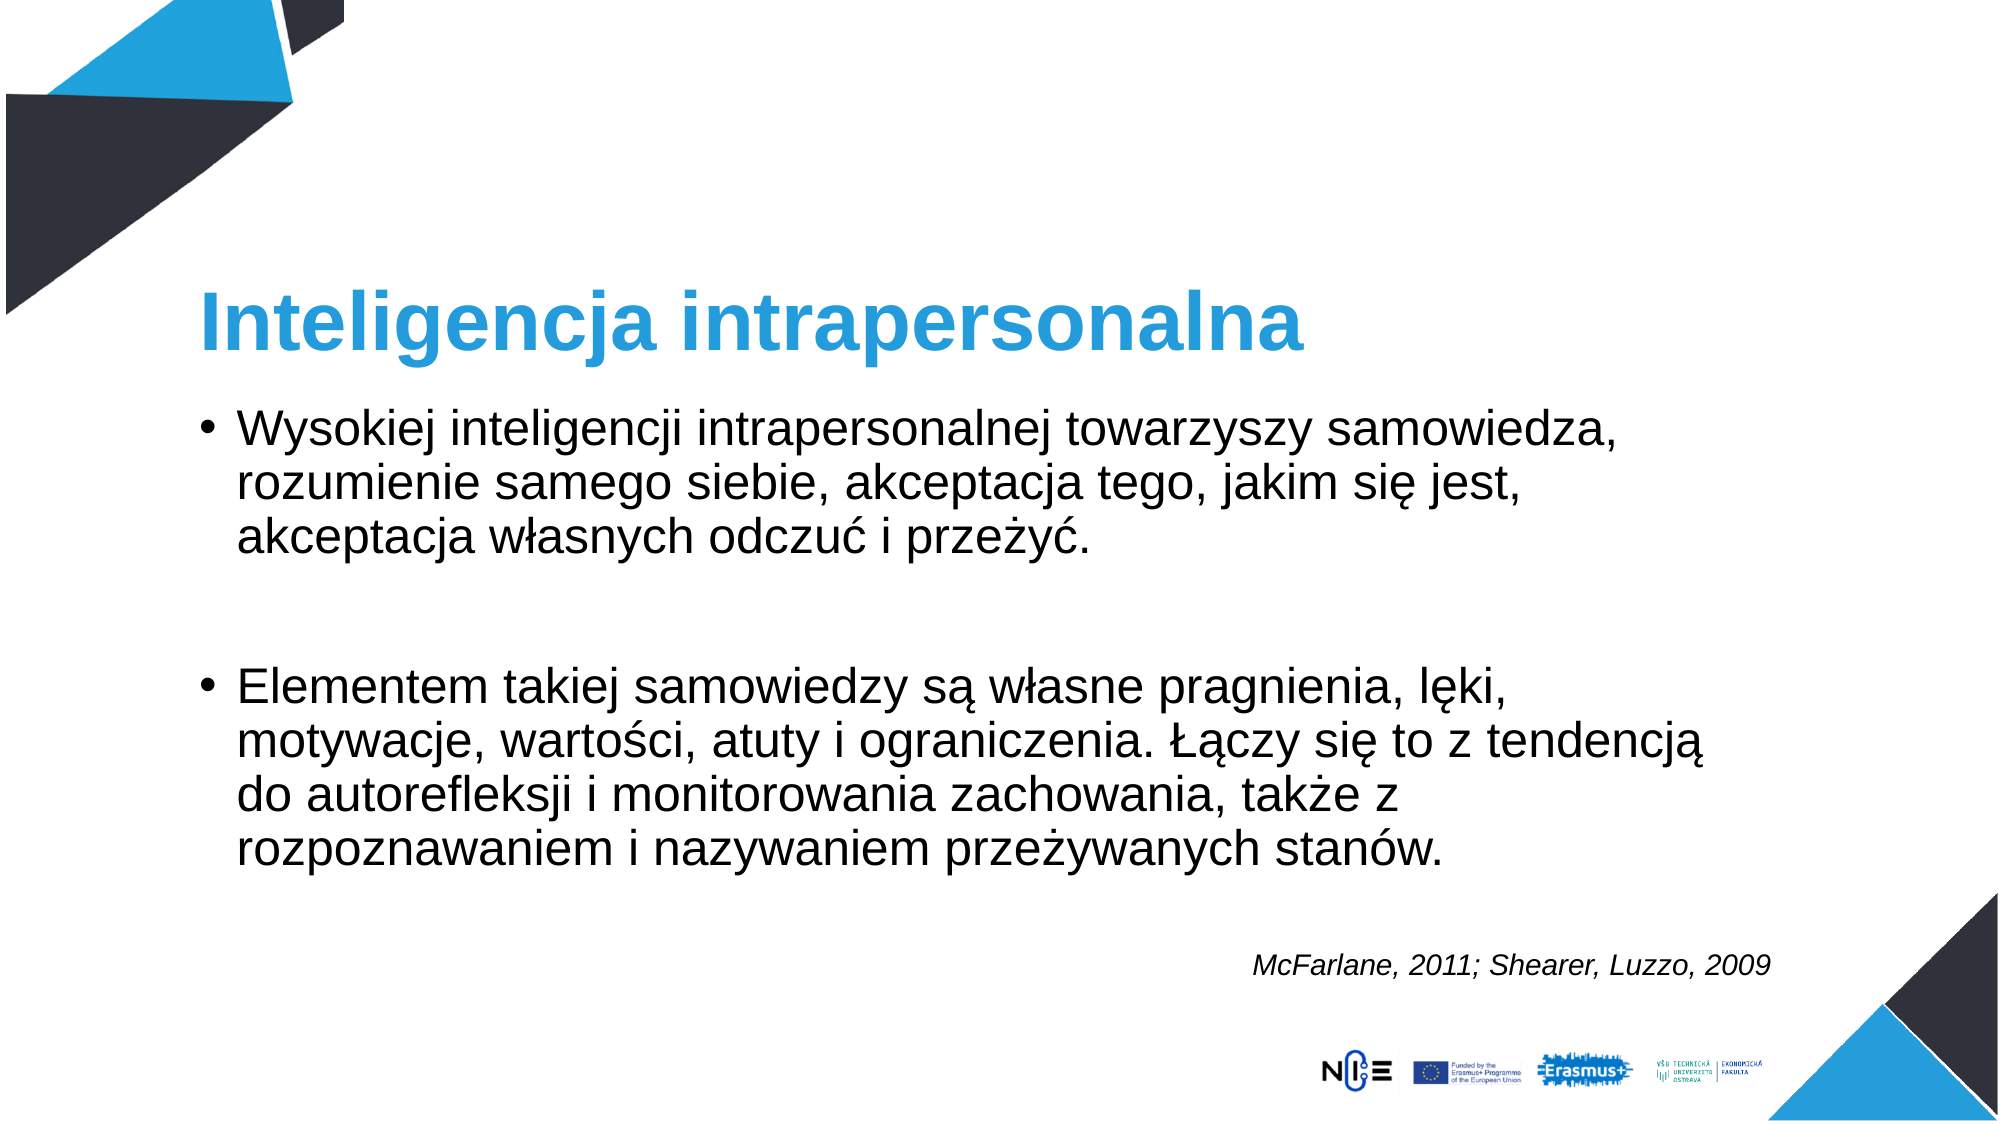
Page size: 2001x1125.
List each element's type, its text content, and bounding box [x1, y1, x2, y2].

list Wysokiej inteligencji intrapersonalnej towarzyszy samowiedza, rozumienie samego siebie, akceptacja tego, jakim się jest, akceptacja własnych odczuć i przeżyć. Elementem takiej samowiedzy są własne pragnienia, lęki, motywacje, wartości, atuty i ograniczenia. Łączy się to z tendencją do autorefleksji i monitorowania zachowania, także z rozpoznawaniem i nazywaniem przeżywanych stanów. McFarlane, 2011; Shearer, Luzzo, 2009 [184, 394, 1787, 1050]
picture [6, 0, 344, 318]
title Inteligencja intrapersonalna [184, 215, 1863, 433]
picture [1308, 888, 2000, 1125]
